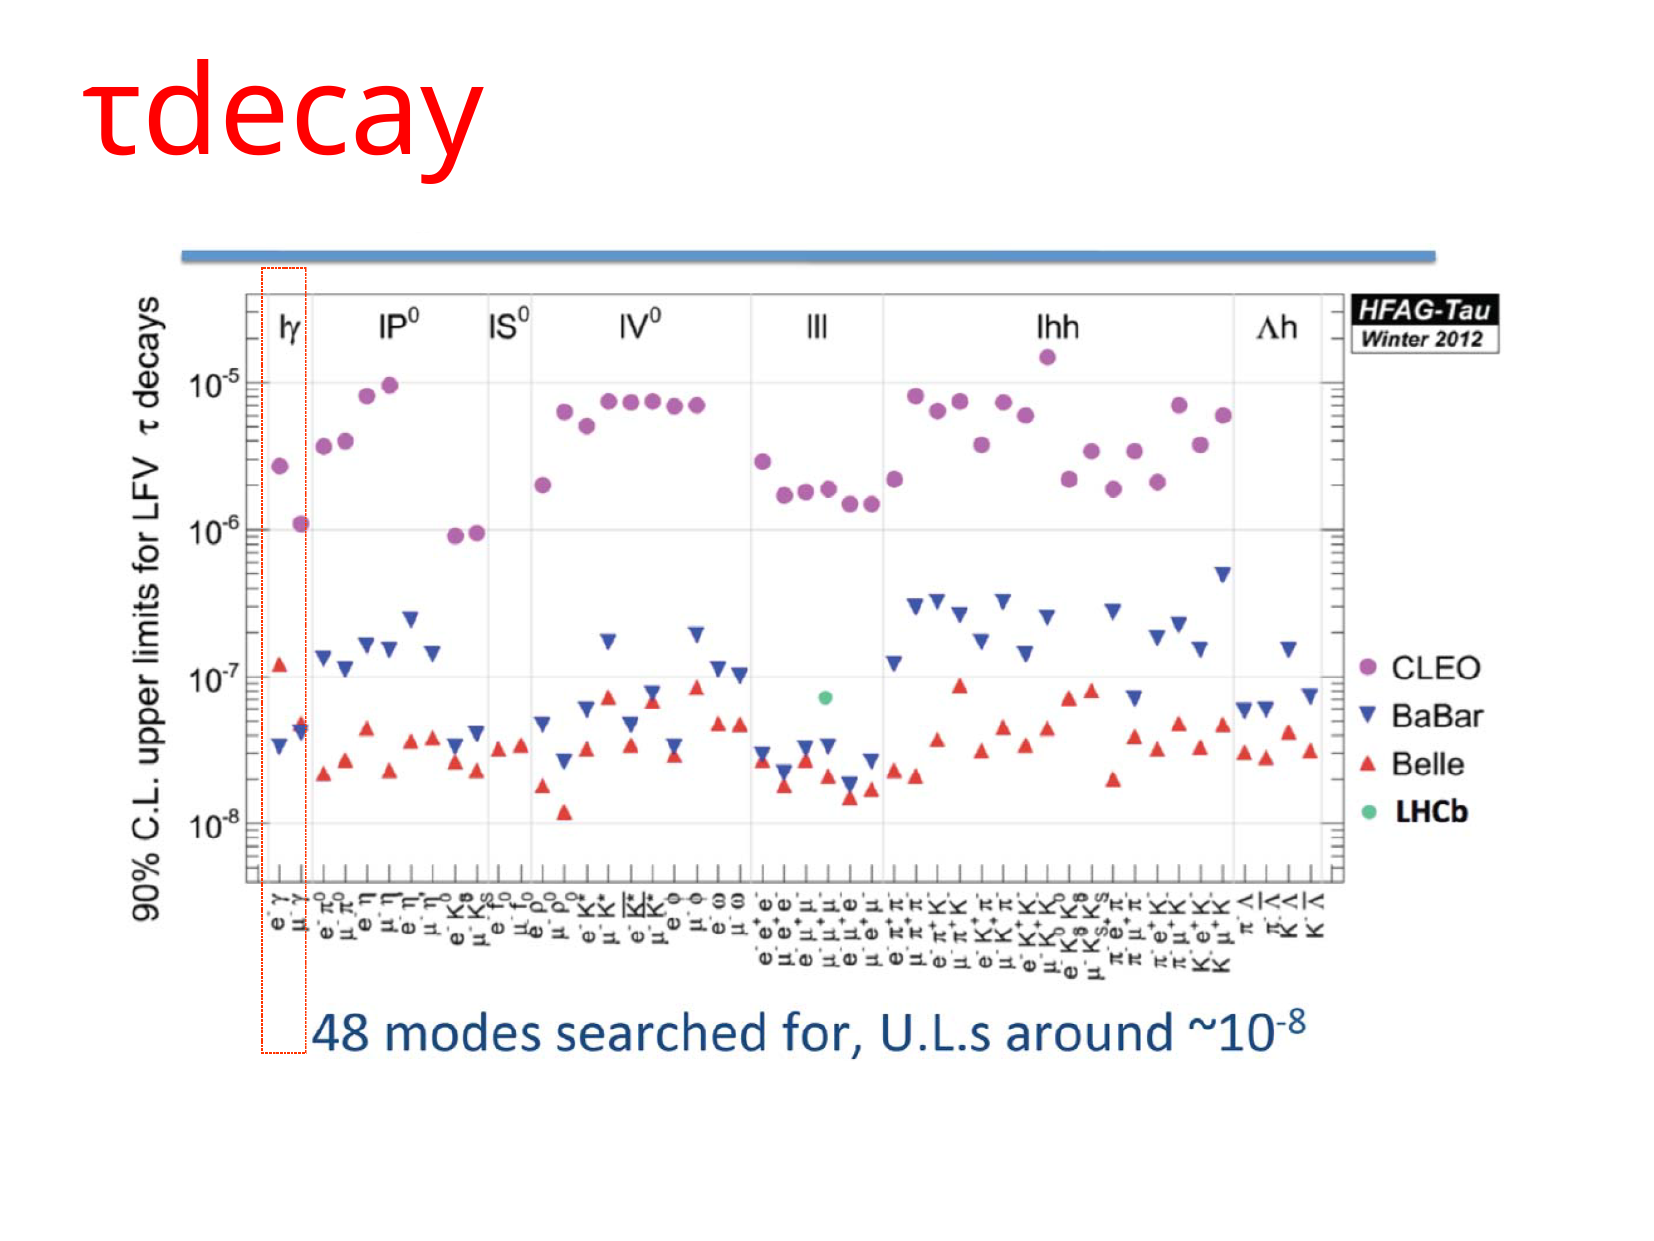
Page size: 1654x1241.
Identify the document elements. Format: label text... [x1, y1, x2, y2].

picture [117, 229, 1535, 1061]
list τdecay [82, 29, 580, 191]
